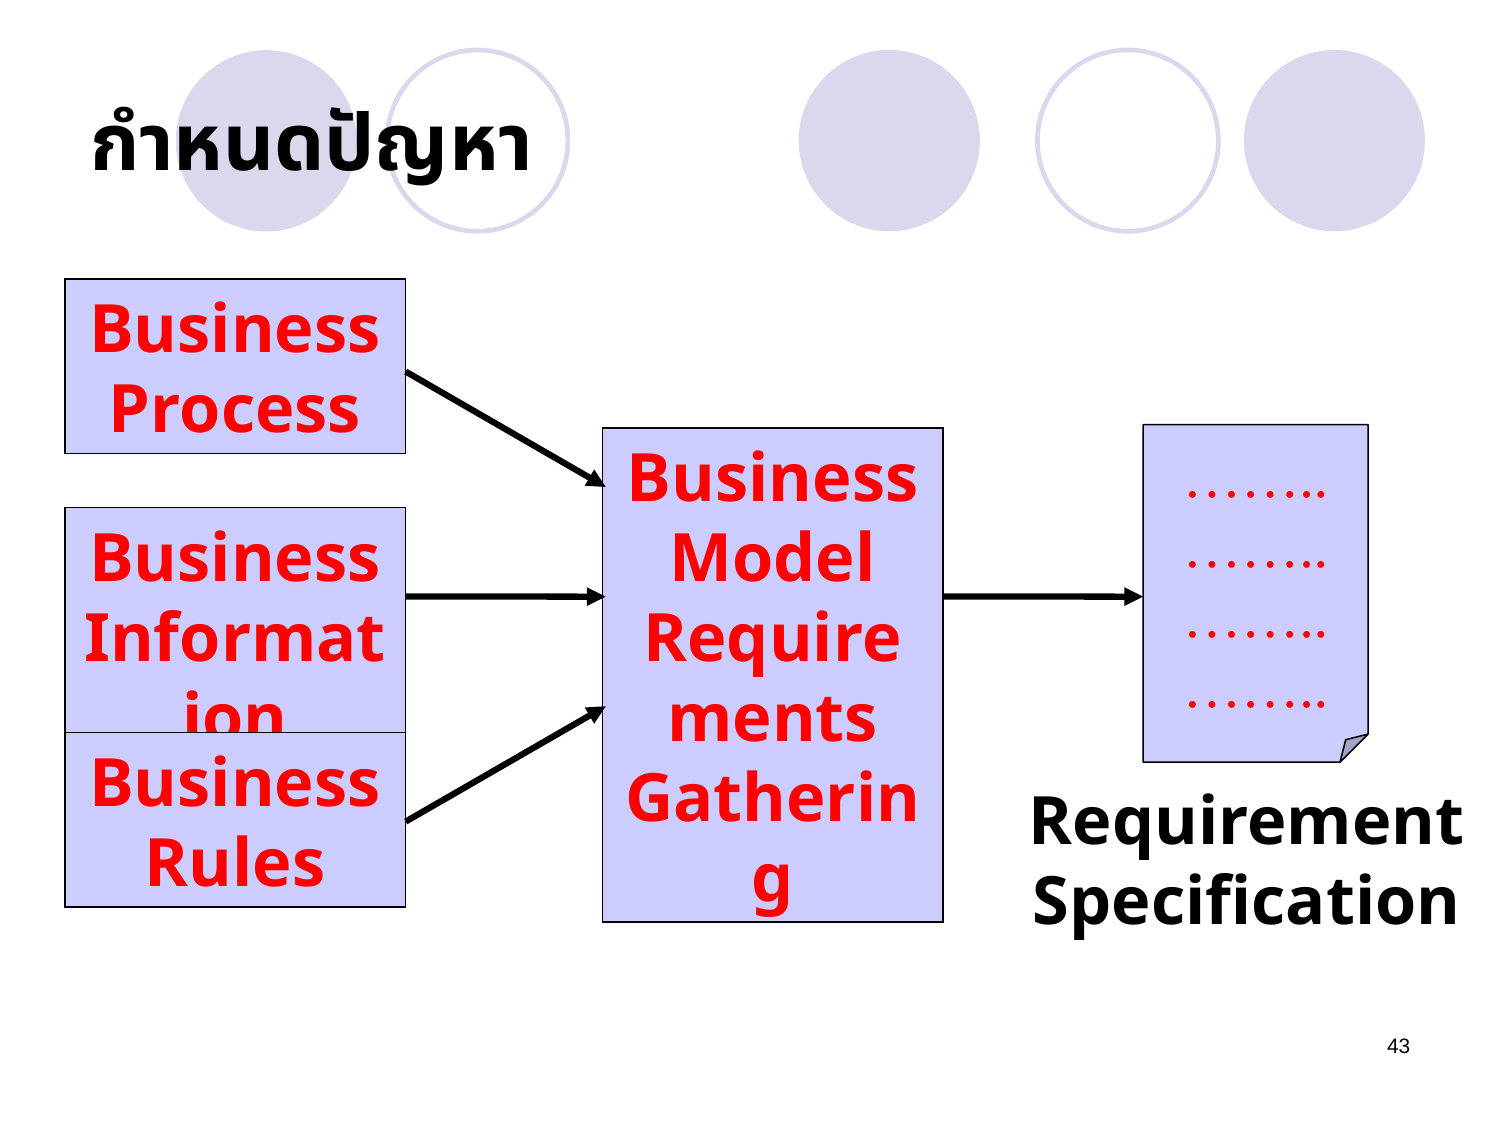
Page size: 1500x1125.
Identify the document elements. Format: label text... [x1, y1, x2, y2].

slide_number 43 [1074, 1024, 1426, 1101]
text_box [64, 278, 1387, 947]
title กำหนดปัญหา [74, 44, 1426, 233]
